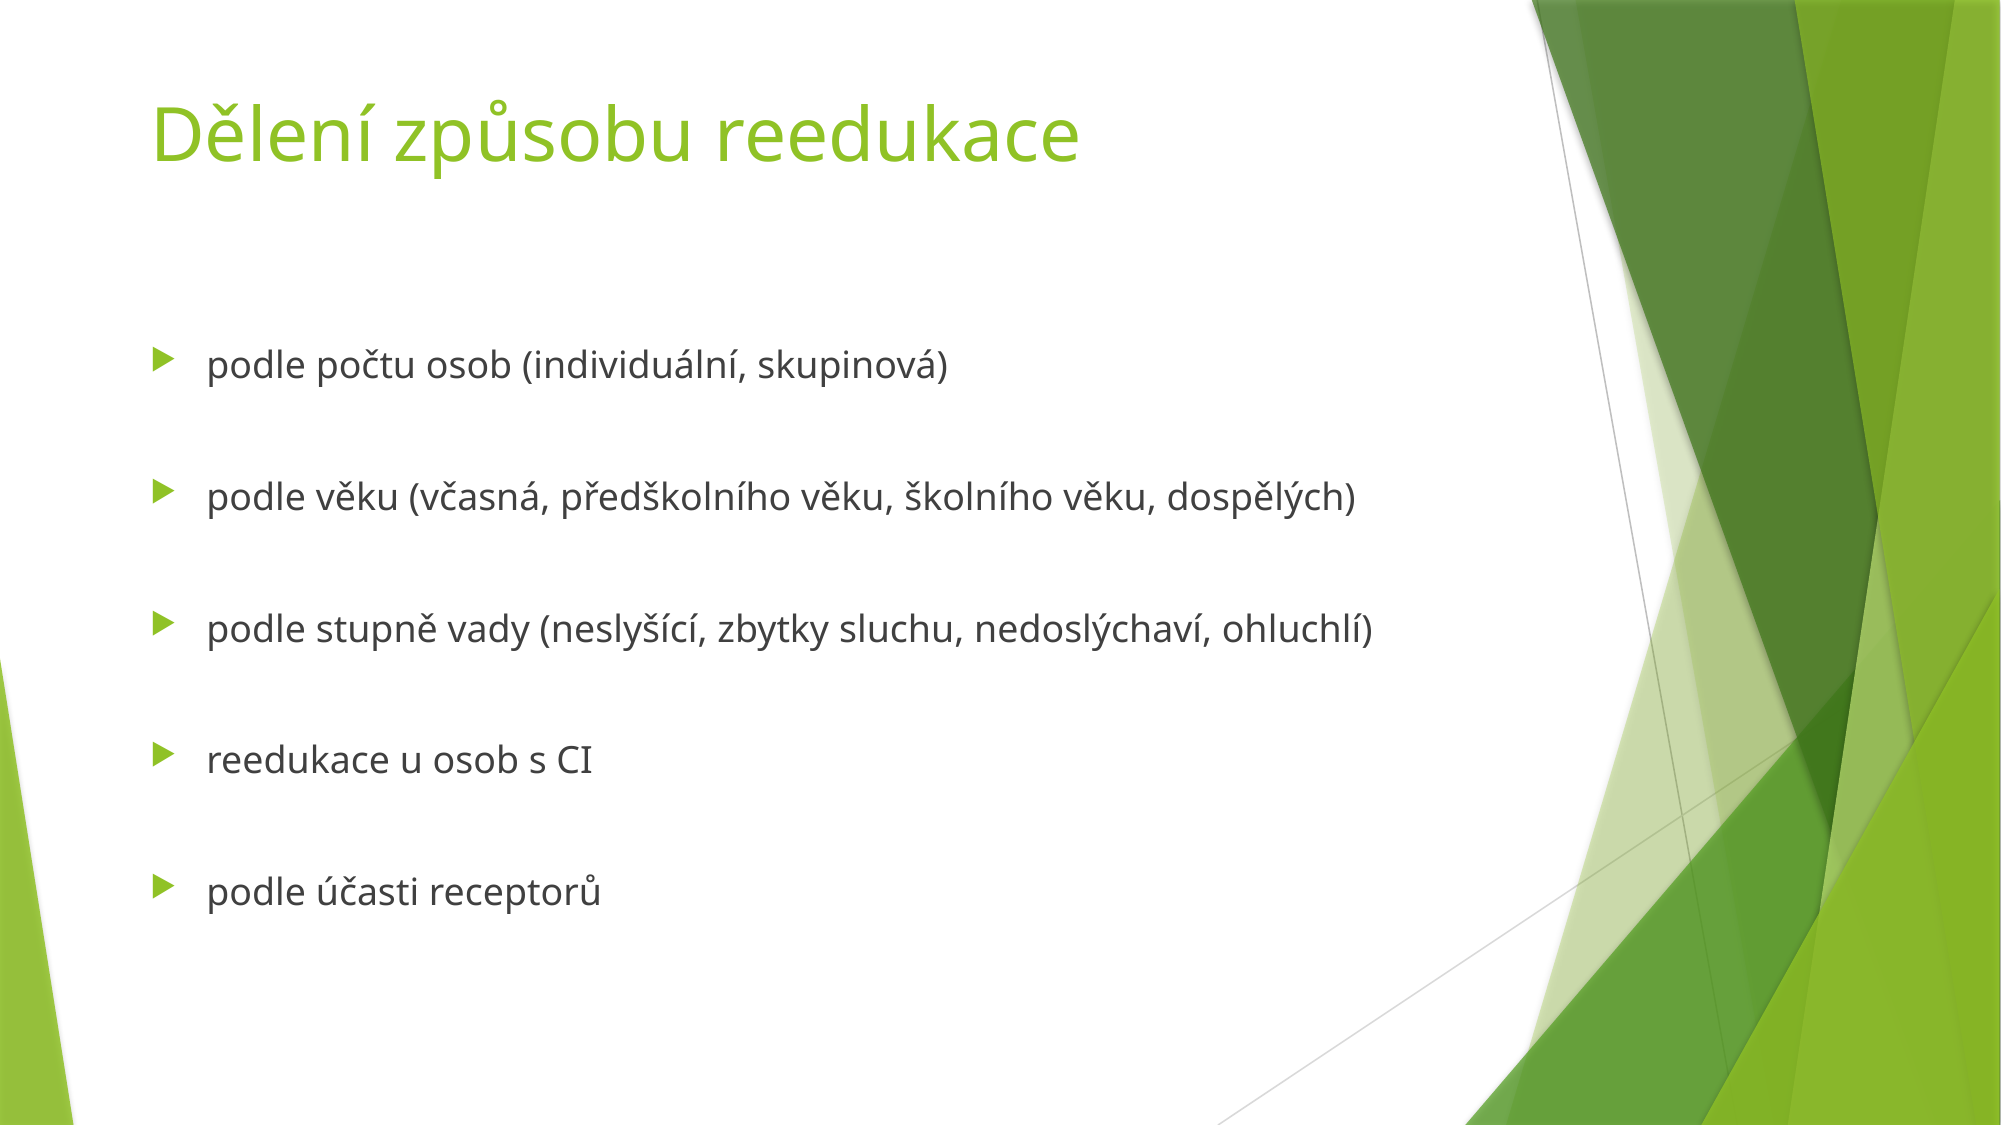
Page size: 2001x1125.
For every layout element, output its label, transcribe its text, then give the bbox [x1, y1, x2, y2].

title Dělení způsobu reedukace [135, 79, 1486, 267]
list podle počtu osob (individuální, skupinová) podle věku (včasná, předškolního věku, školního věku, dospělých) podle stupně vady (neslyšící, zbytky sluchu, nedoslýchaví, ohluchlí) reedukace u osob s CI podle účasti receptorů [135, 333, 1398, 1125]
